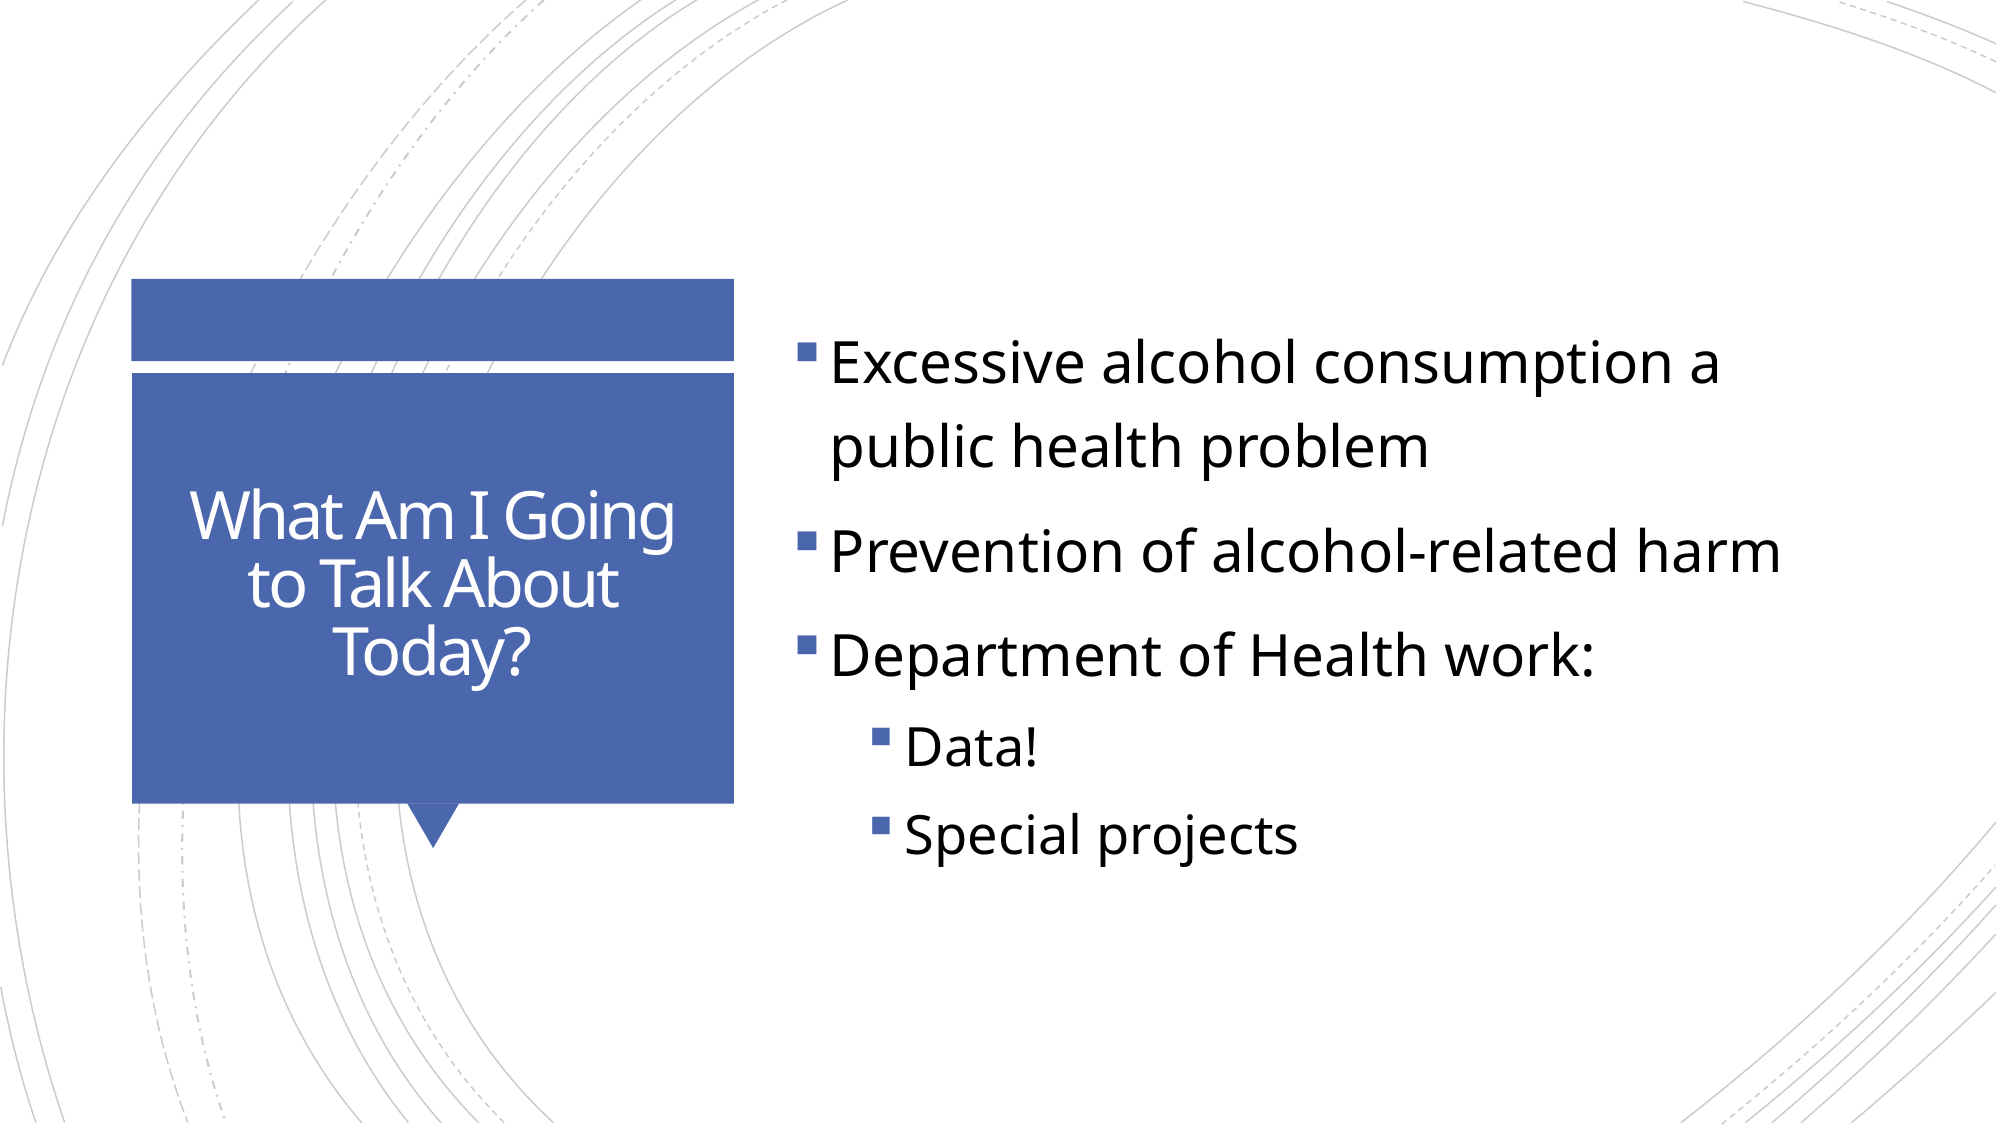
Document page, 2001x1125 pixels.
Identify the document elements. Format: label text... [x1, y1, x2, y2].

list Excessive alcohol consumption a public health problem Prevention of alcohol-related harm Department of Health work: Data! Special projects [777, 145, 1913, 1032]
title What Am I Going to Talk About Today? [145, 385, 720, 789]
